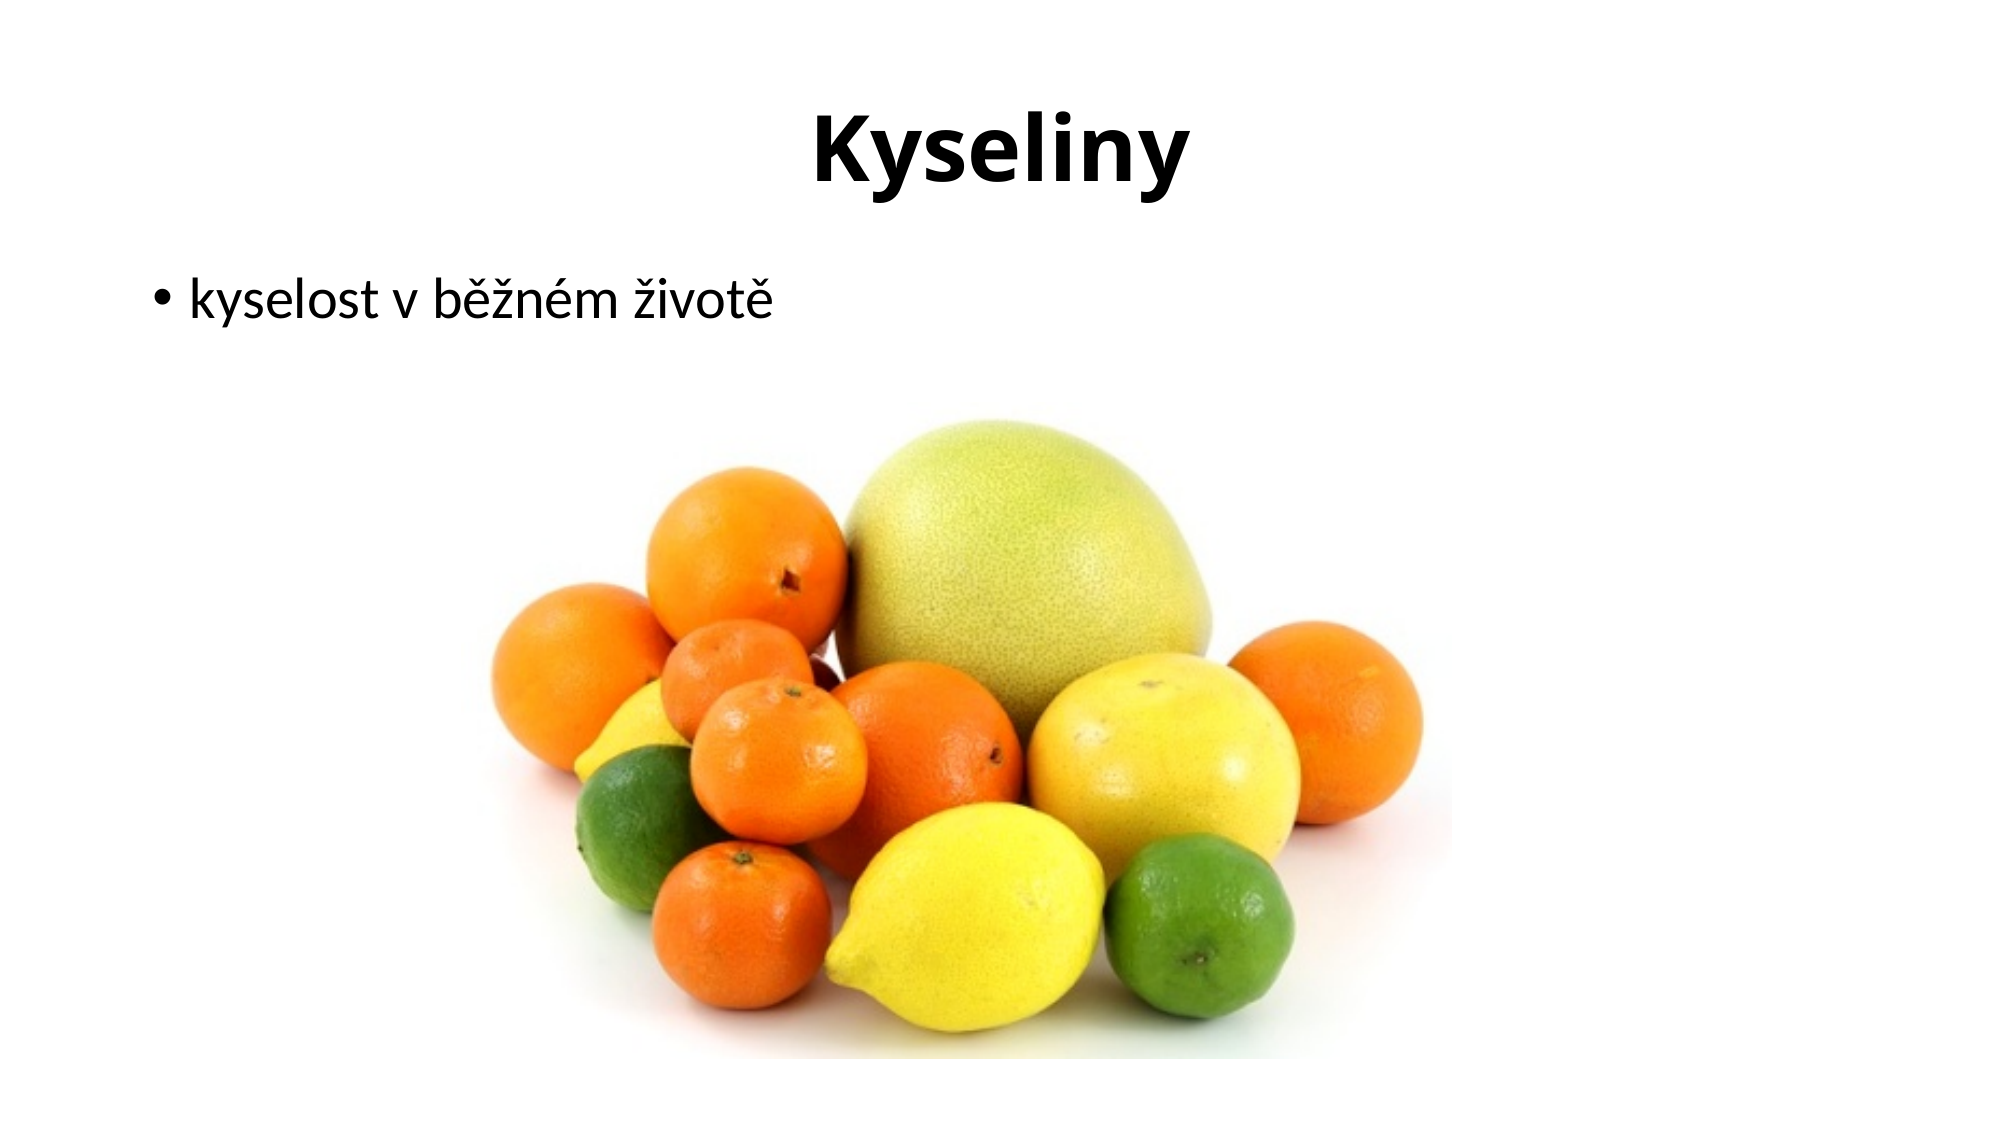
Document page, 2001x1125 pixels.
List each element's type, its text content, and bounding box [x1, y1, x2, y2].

title Kyseliny [137, 42, 1863, 260]
list kyselost v běžném životě [137, 260, 1863, 975]
picture [461, 402, 1452, 1059]
